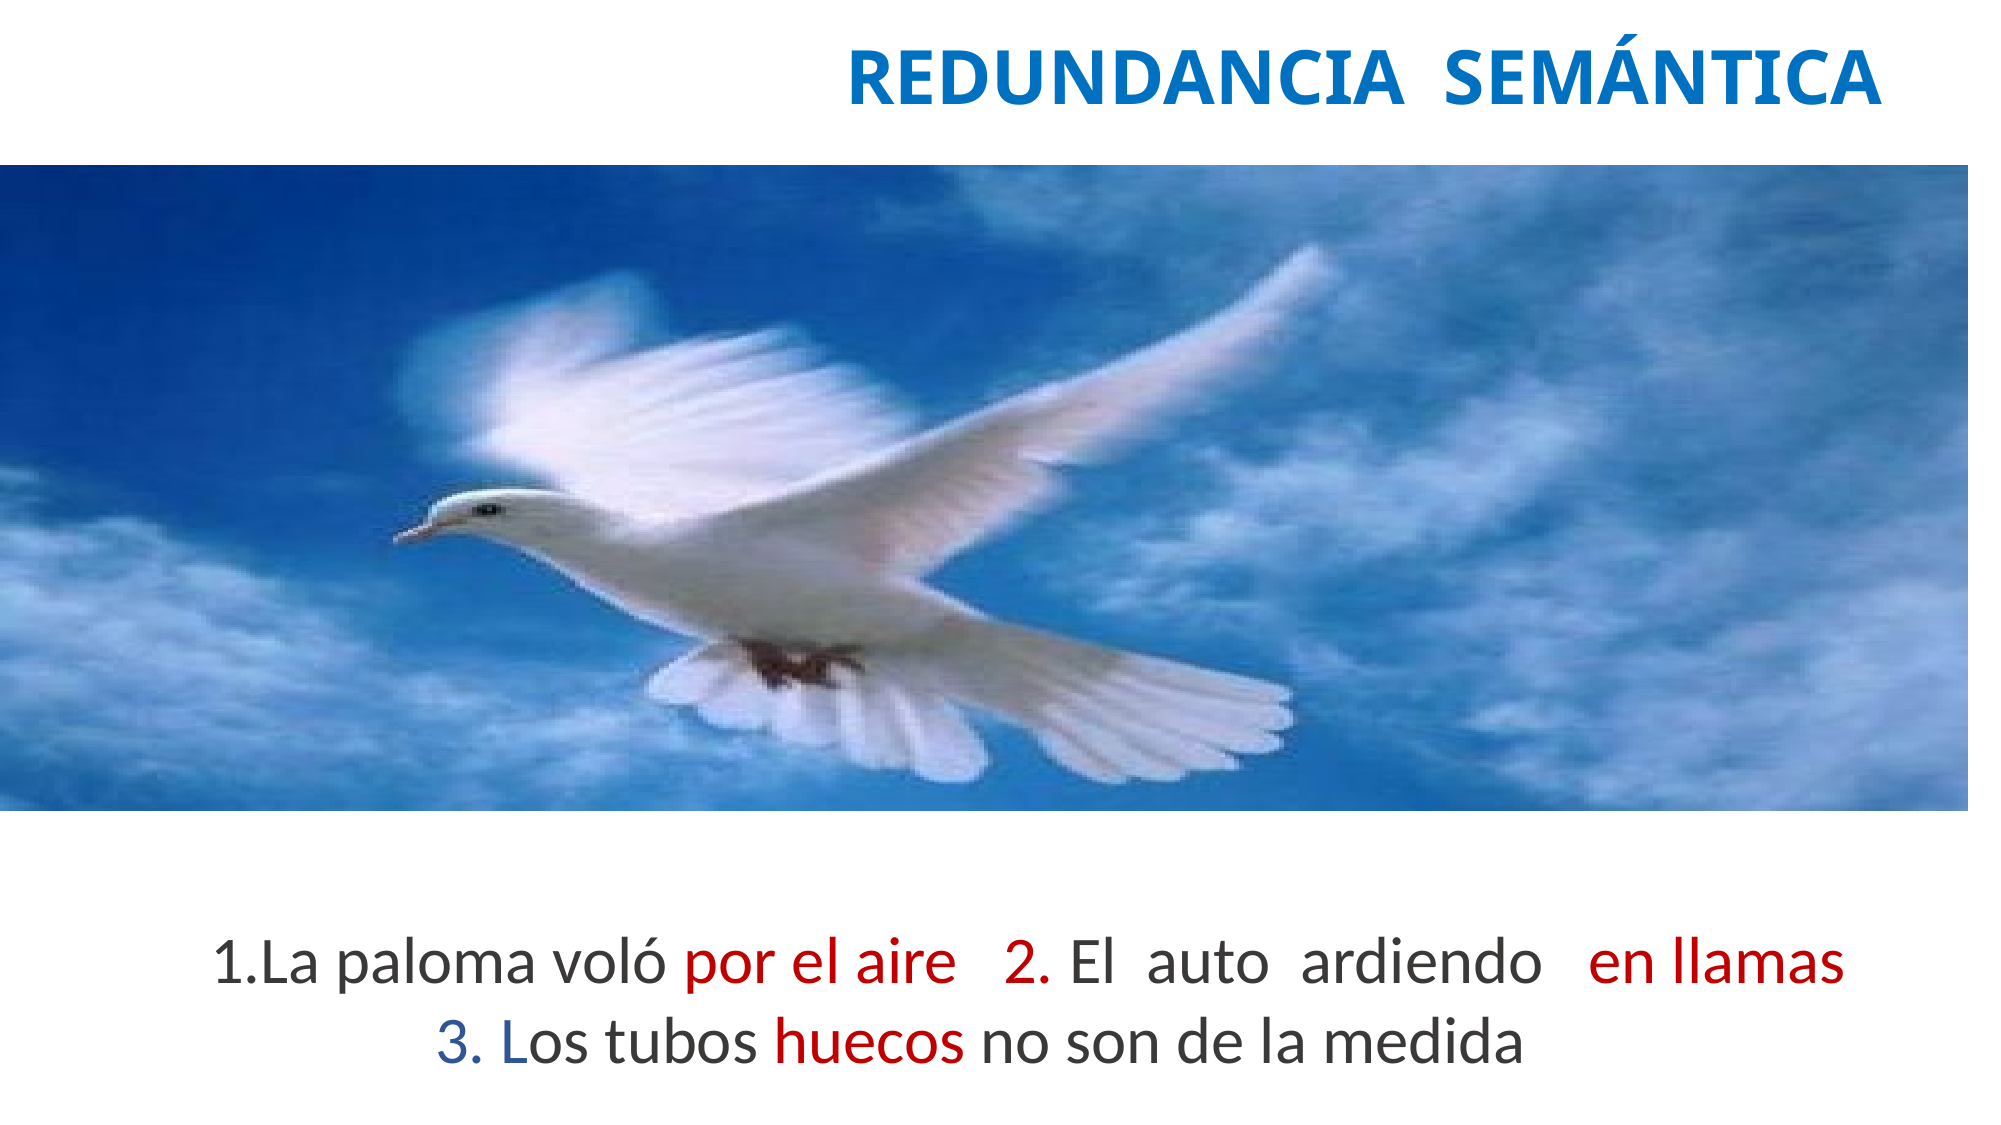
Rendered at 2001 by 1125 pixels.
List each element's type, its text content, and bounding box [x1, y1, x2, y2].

subtitle REDUNDANCIA SEMÁNTICA [800, 32, 1928, 150]
text_box 1.La paloma voló por el aire 2. El auto ardiendo en llamas 3. Los tubos huecos no son de la medida [195, 909, 1869, 1085]
picture [0, 165, 1968, 811]
